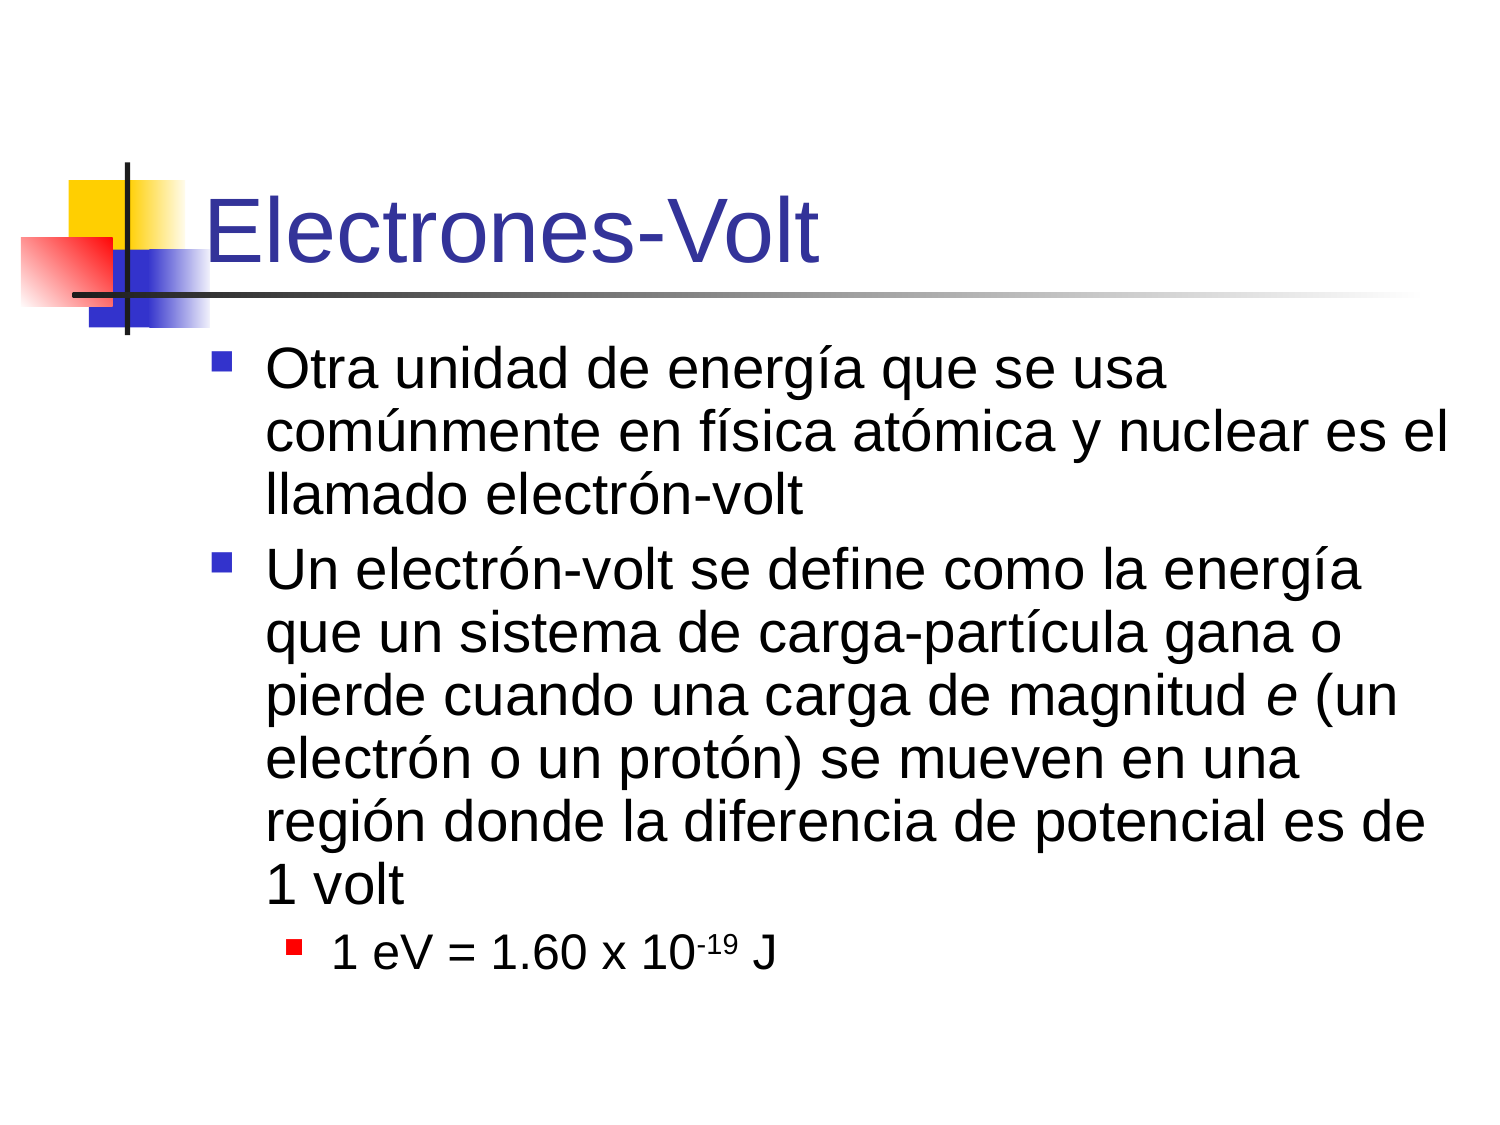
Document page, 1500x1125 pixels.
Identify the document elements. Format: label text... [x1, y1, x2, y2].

title Electrones-Volt [188, 101, 1468, 289]
list Otra unidad de energía que se usa comúnmente en física atómica y nuclear es el llamado electrón-volt Un electrón-volt se define como la energía que un sistema de carga-partícula gana o pierde cuando una carga de magnitud e (un electrón o un protón) se mueven en una región donde la diferencia de potencial es de 1 volt 1 eV = 1.60 x 10-19 J [193, 331, 1469, 1006]
